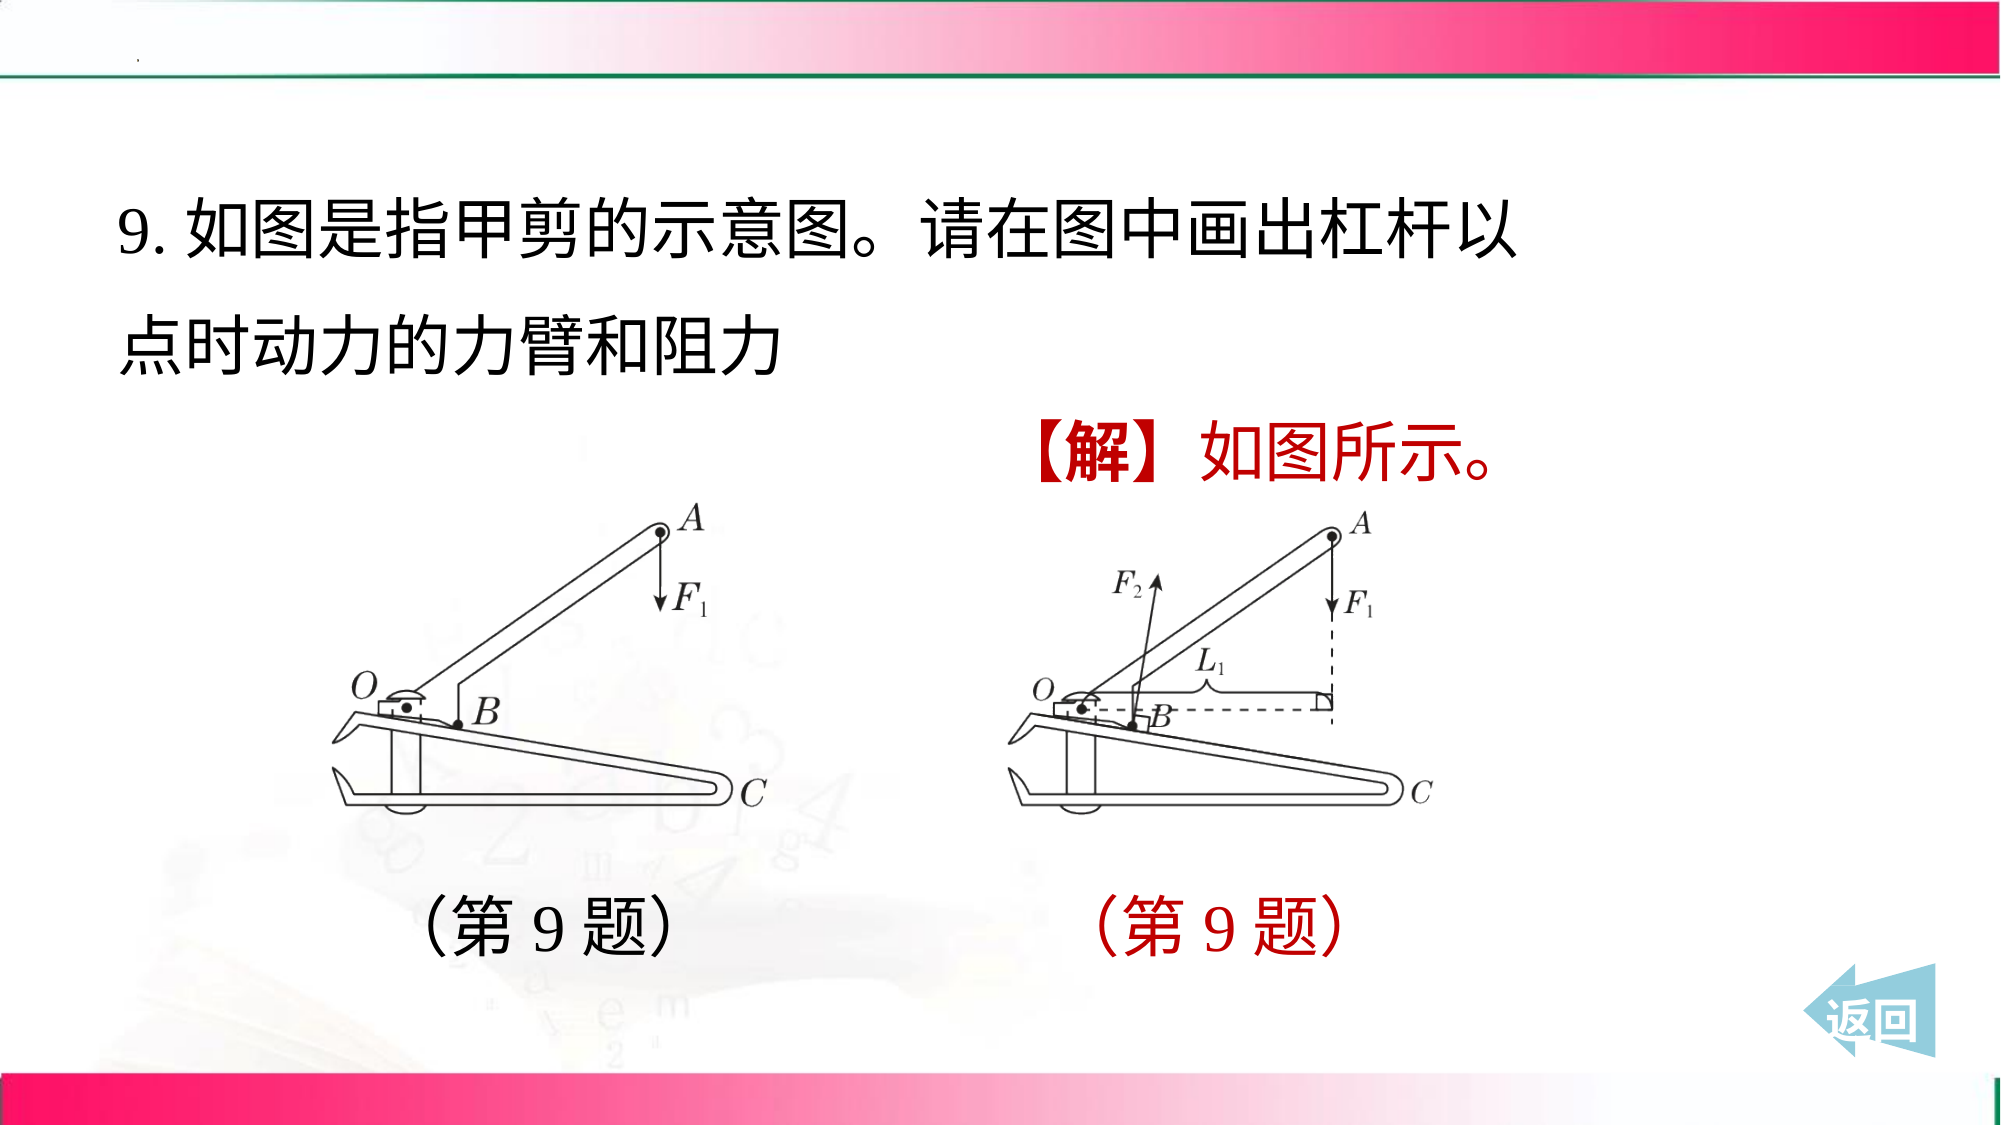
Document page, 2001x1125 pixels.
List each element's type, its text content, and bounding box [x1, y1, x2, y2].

text_box （第9题） [1062, 847, 1378, 1044]
text_box 返回 [1803, 963, 1936, 1058]
text_box （第9题） [391, 847, 707, 1044]
picture [0, 0, 2001, 1125]
text_box 【解】如图所示。 [997, 373, 1880, 479]
